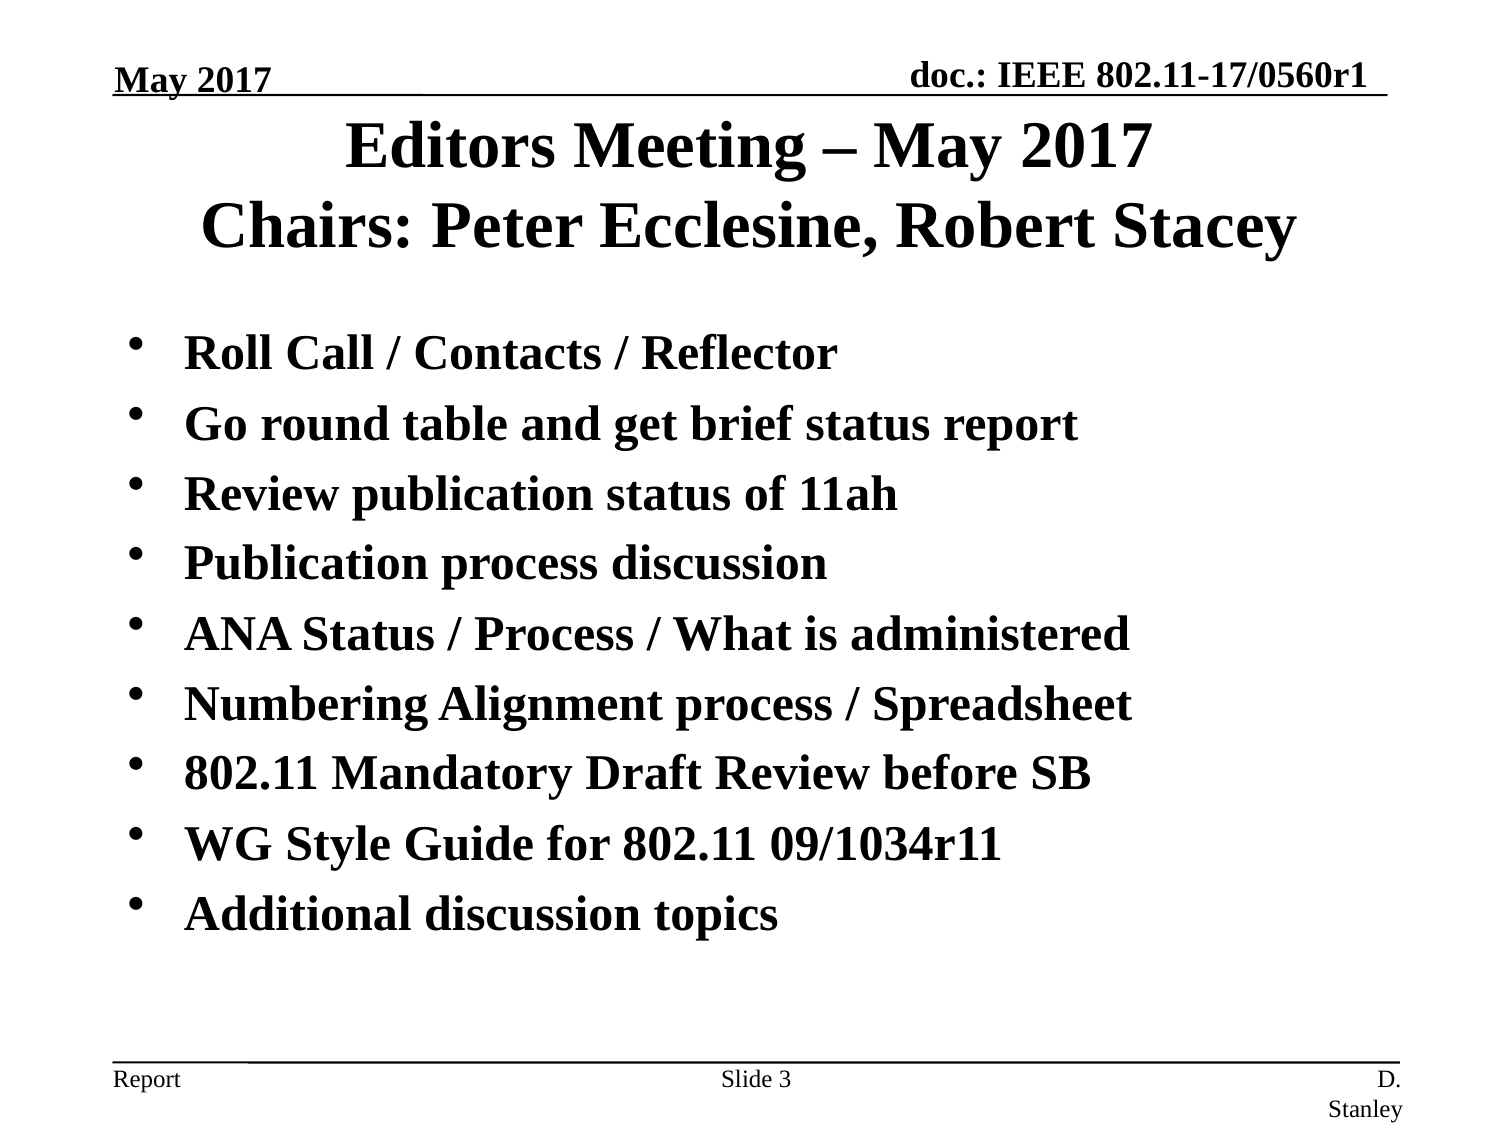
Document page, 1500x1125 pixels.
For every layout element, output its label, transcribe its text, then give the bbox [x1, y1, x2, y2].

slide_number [114, 54, 335, 100]
slide_number Slide 3 [721, 1062, 792, 1093]
list Roll Call / Contacts / Reflector Go round table and get brief status report Review publication status of 11ah Publication process discussion ANA Status / Process / What is administered Numbering Alignment process / Spreadsheet 802.11 Mandatory Draft Review before SB WG Style Guide for 802.11 09/1034r11 Additional discussion topics [112, 312, 1475, 1038]
title Editors Meeting – May 2017 Chairs: Peter Ecclesine, Robert Stacey [112, 125, 1388, 238]
footer D. Stanley, HP Enterprise [1325, 1062, 1402, 1093]
